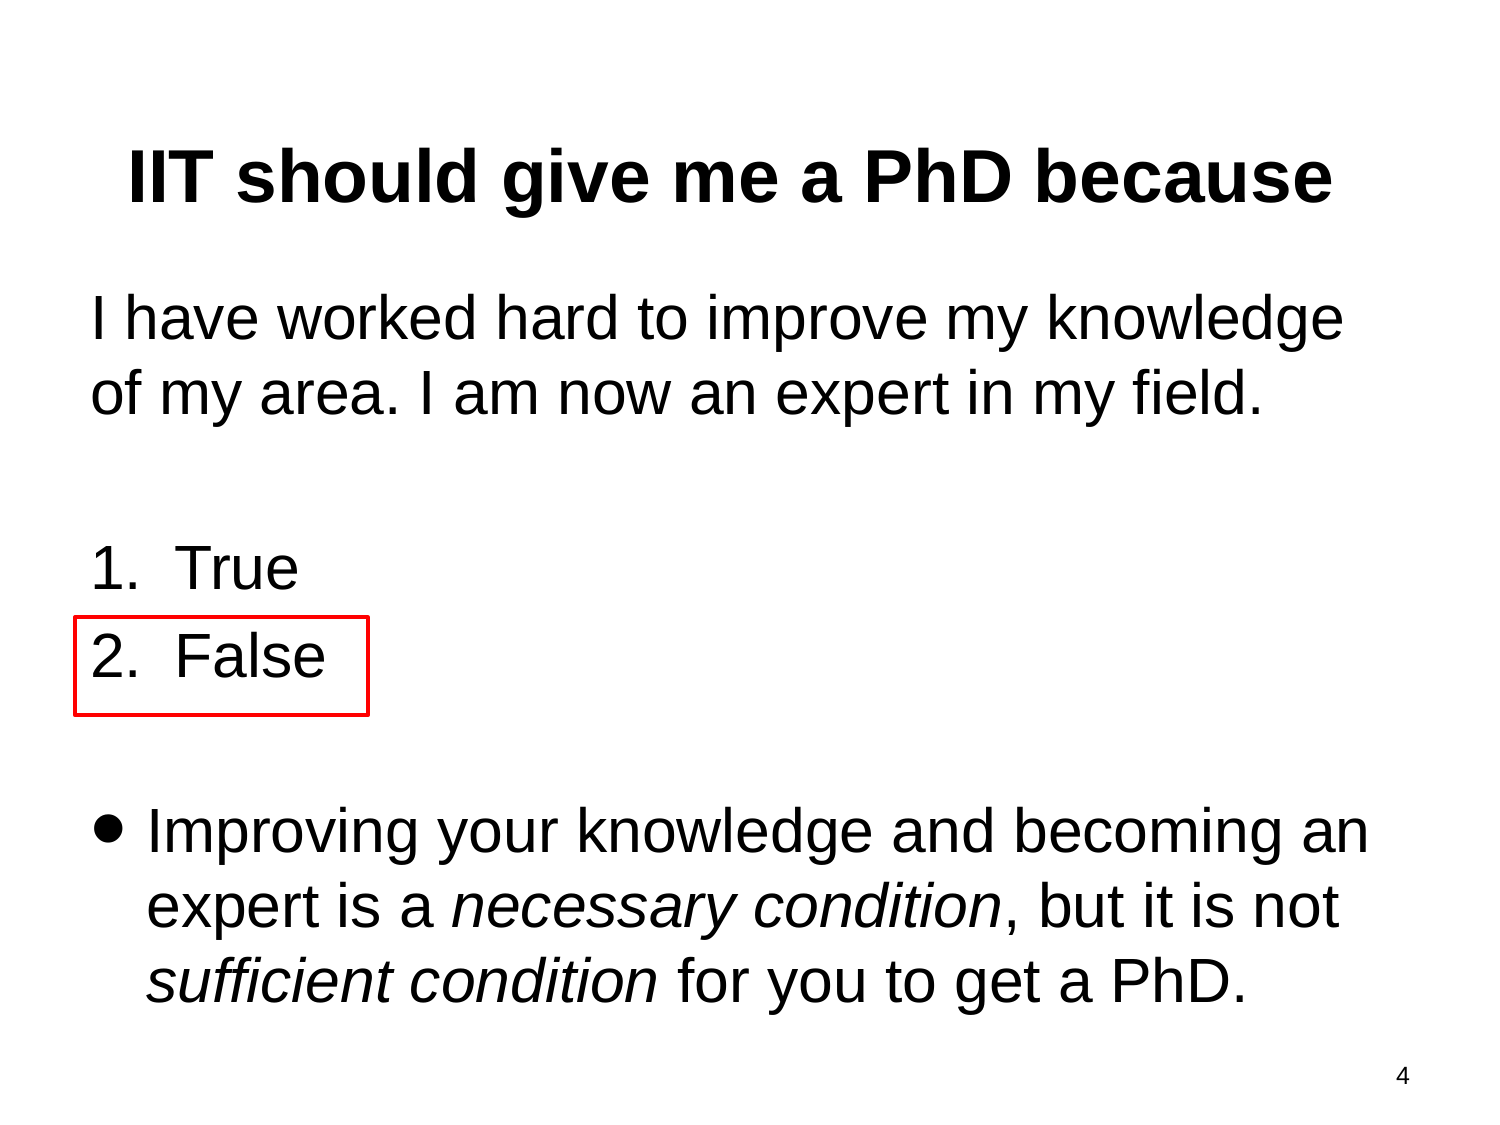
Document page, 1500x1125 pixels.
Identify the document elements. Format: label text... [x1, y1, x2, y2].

slide_number 4 [1074, 1044, 1425, 1105]
title IIT should give me a PhD because [75, 45, 1425, 233]
text_box [73, 615, 370, 717]
list I have worked hard to improve my knowledge of my area. I am now an expert in my field. True False Improving your knowledge and becoming an expert is a necessary condition, but it is not sufficient condition for you to get a PhD. [75, 262, 1425, 1078]
